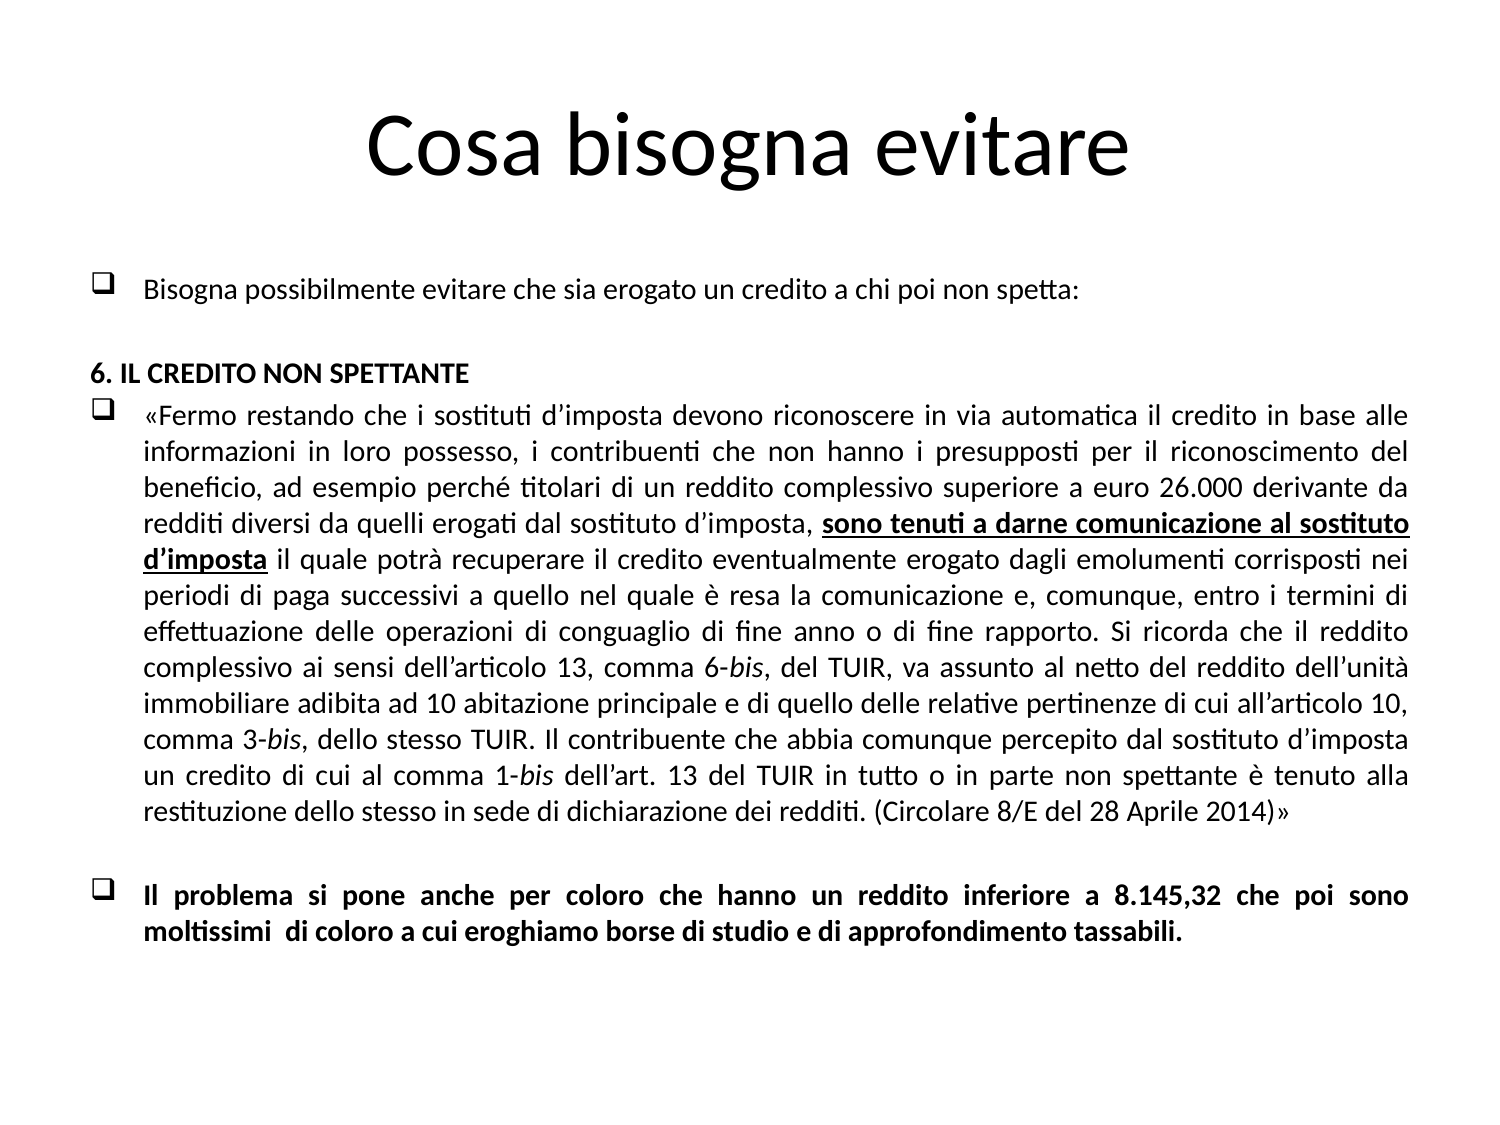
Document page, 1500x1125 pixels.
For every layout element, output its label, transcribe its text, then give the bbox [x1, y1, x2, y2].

title Cosa bisogna evitare [74, 44, 1426, 233]
list Bisogna possibilmente evitare che sia erogato un credito a chi poi non spetta: 6. IL CREDITO NON SPETTANTE «Fermo restando che i sostituti d’imposta devono riconoscere in via automatica il credito in base alle informazioni in loro possesso, i contribuenti che non hanno i presupposti per il riconoscimento del beneficio, ad esempio perché titolari di un reddito complessivo superiore a euro 26.000 derivante da redditi diversi da quelli erogati dal sostituto d’imposta, sono tenuti a darne comunicazione al sostituto d’imposta il quale potrà recuperare il credito eventualmente erogato dagli emolumenti corrisposti nei periodi di paga successivi a quello nel quale è resa la comunicazione e, comunque, entro i termini di effettuazione delle operazioni di conguaglio di fine anno o di fine rapporto. Si ricorda che il reddito complessivo ai sensi dell’articolo 13, comma 6-bis, del TUIR, va assunto al netto del reddito dell’unità immobiliare adibita ad 10 abitazione principale e di quello delle relative pertinenze di cui all’articolo 10, comma 3-bis, dello stesso TUIR. Il contribuente che abbia comunque percepito dal sostituto d’imposta un credito di cui al comma 1-bis dell’art. 13 del TUIR in tutto o in parte non spettante è tenuto alla restituzione dello stesso in sede di dichiarazione dei redditi. (Circolare 8/E del 28 Aprile 2014)» Il problema si pone anche per coloro che hanno un reddito inferiore a 8.145,32 che poi sono moltissimi di coloro a cui eroghiamo borse di studio e di approfondimento tassabili. [74, 262, 1426, 1006]
